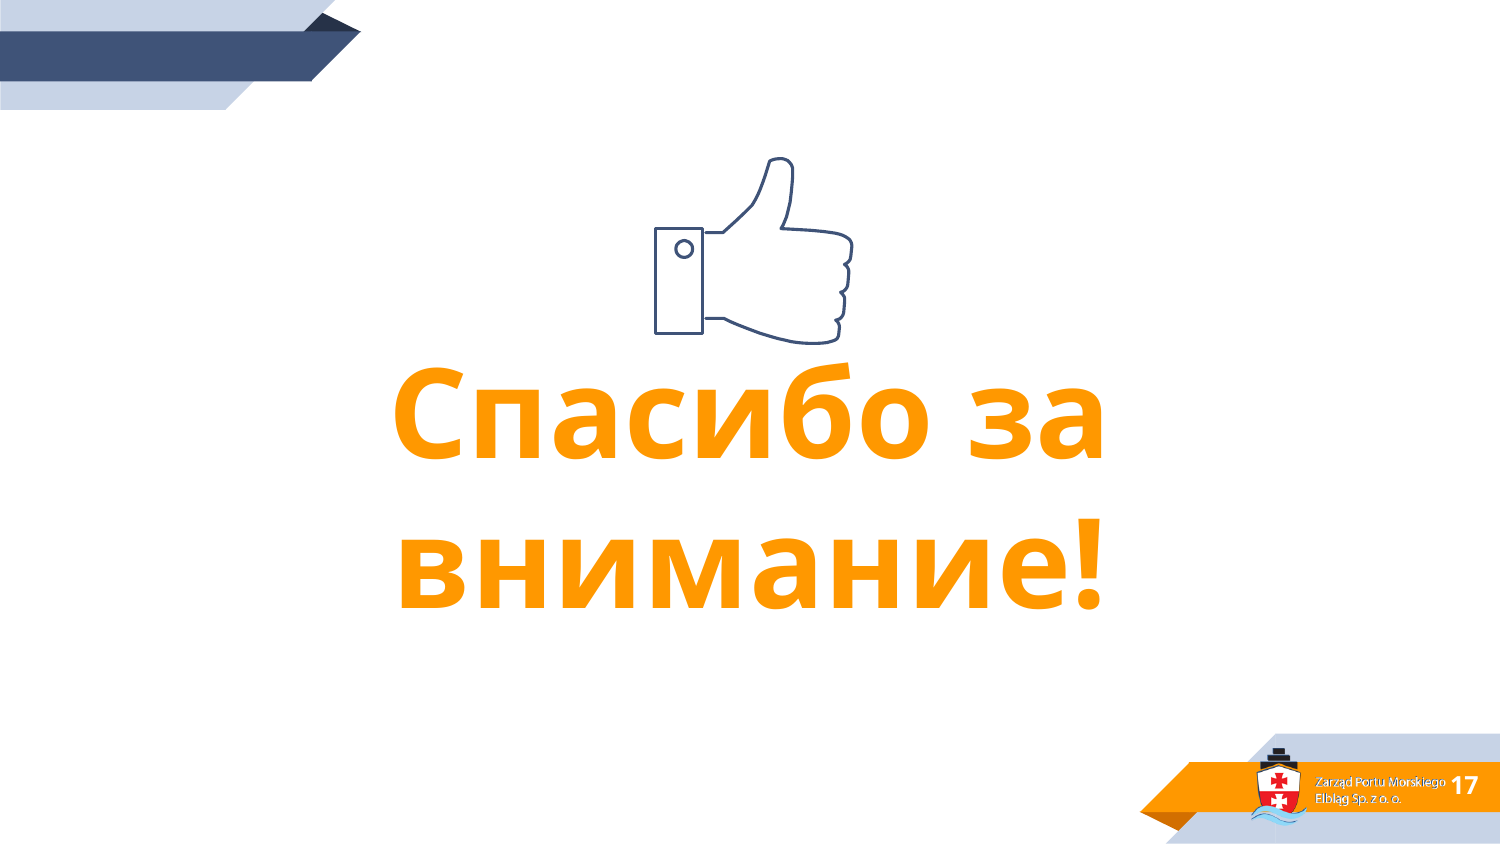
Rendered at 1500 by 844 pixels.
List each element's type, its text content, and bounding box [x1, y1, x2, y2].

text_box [655, 158, 853, 344]
title Спасибо за внимание! [209, 387, 1291, 579]
slide_number 17 [1450, 760, 1494, 813]
picture [1249, 746, 1446, 827]
